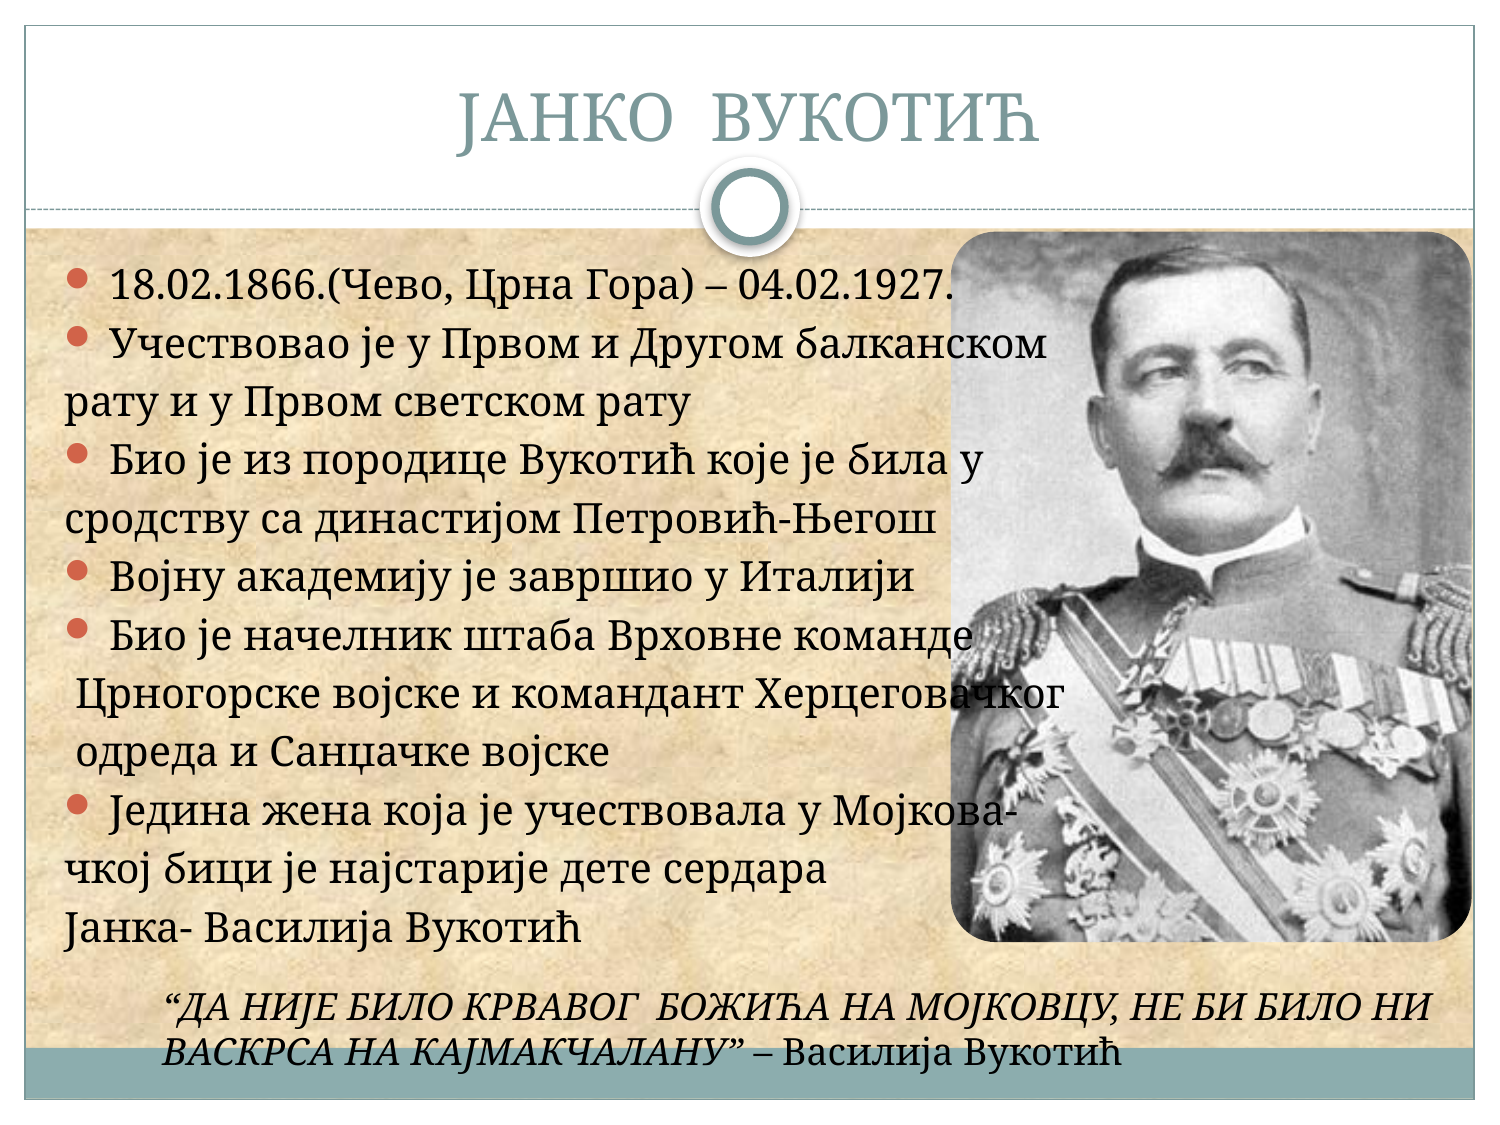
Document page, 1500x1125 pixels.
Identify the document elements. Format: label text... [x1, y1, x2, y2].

list 18.02.1866.(Чево, Црна Гора) – 04.02.1927. Учествовао је у Првом и Другом балканском рату и у Првом светском рату Био је из породице Вукотић које је била у сродству са династијом Петровић-Његош Војну академију је завршио у Италији Био је начелник штаба Врховне команде Црногорске војске и командант Херцеговачког одреда и Санџачке војске Једина жена која је учествовала у Мојкова- чкој бици је најстарије дете сердара Јанка- Василија Вукотић [49, 250, 1445, 1047]
text_box “ДА НИЈЕ БИЛО КРВАВОГ БОЖИЋА НА МОЈКОВЦУ, НЕ БИ БИЛО НИ ВАСКРСА НА КАЈМАКЧАЛАНУ” – Василија Вукотић [147, 975, 1500, 1081]
title ЈАНКО ВУКОТИЋ [49, 37, 1450, 162]
picture [777, 229, 1473, 975]
picture [26, 229, 723, 1047]
